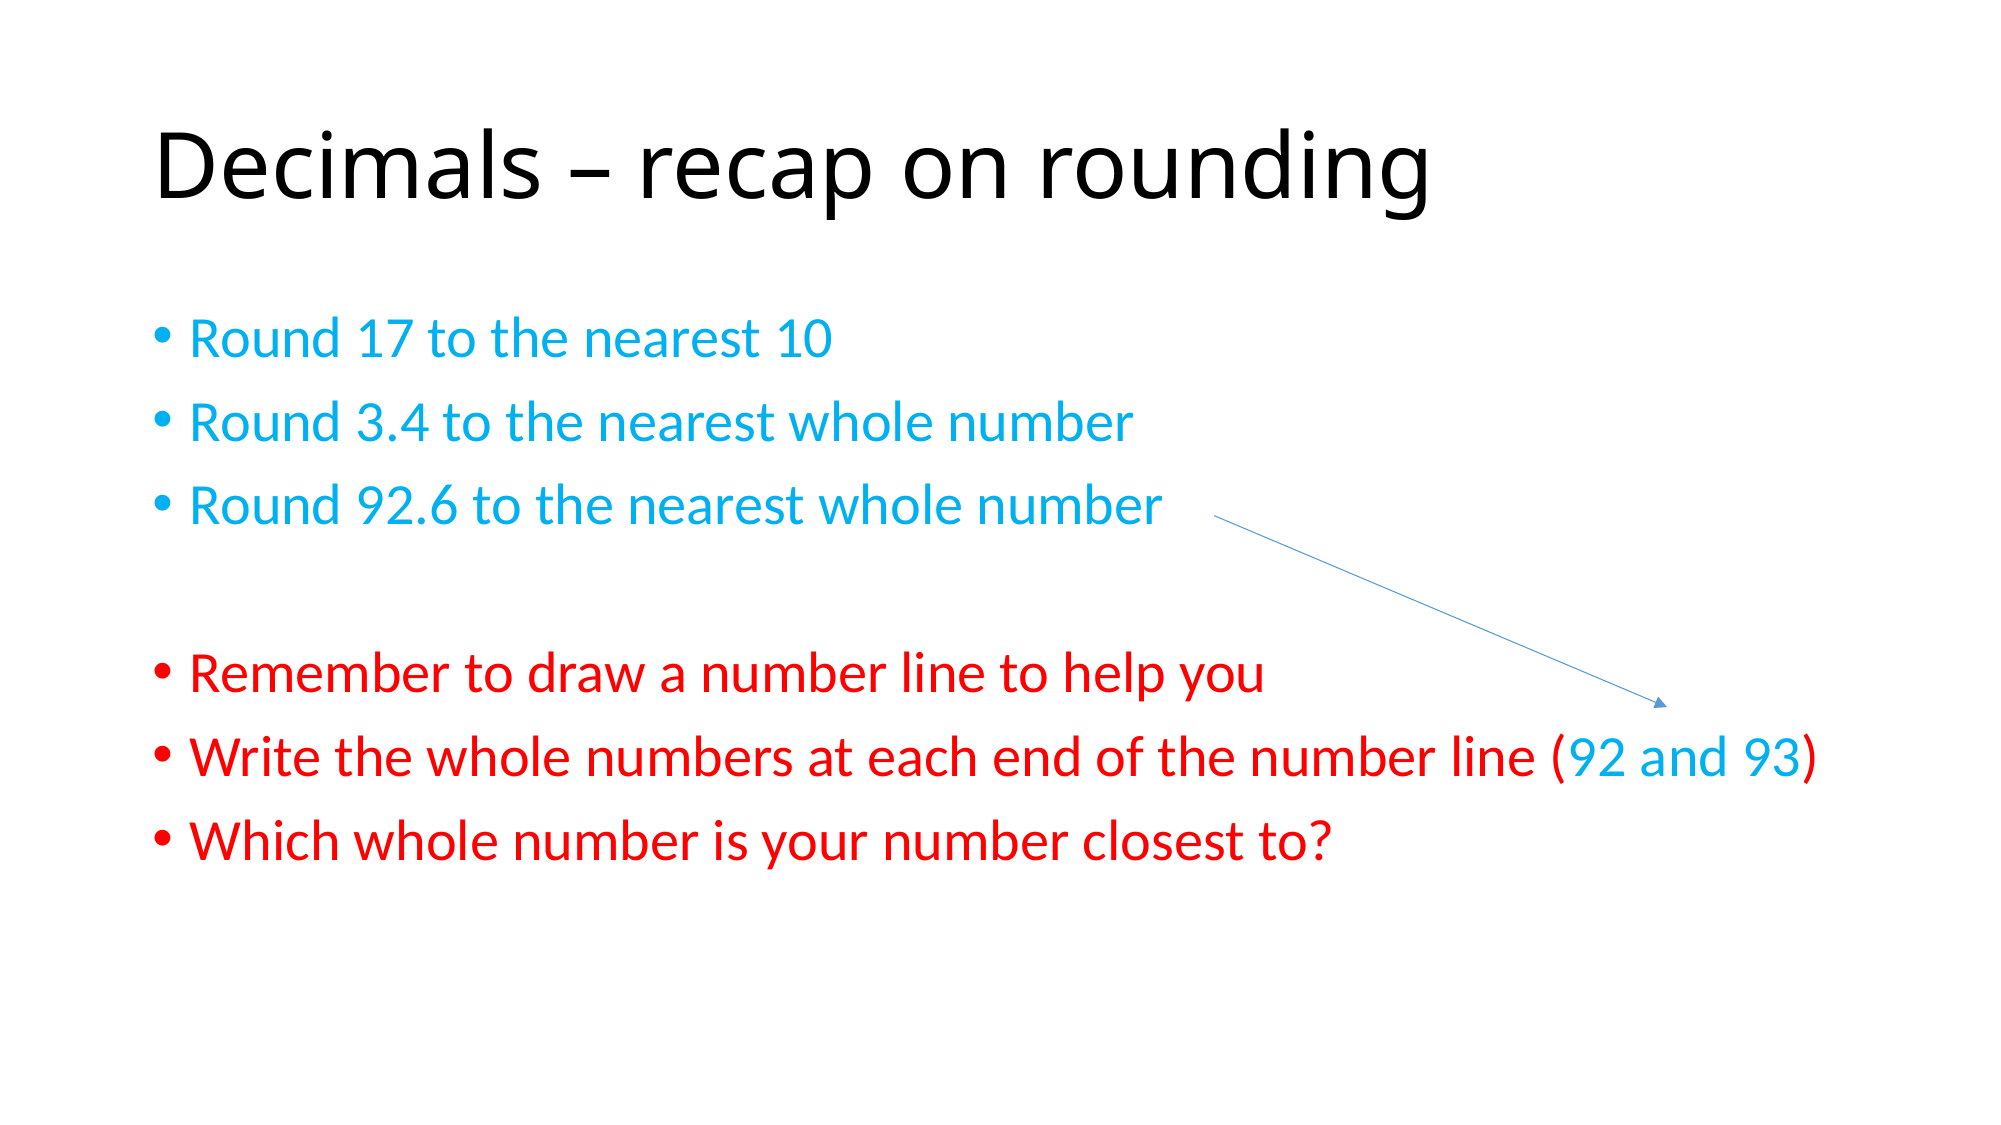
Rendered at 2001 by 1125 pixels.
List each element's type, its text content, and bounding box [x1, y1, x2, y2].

list Round 17 to the nearest 10 Round 3.4 to the nearest whole number Round 92.6 to the nearest whole number Remember to draw a number line to help you Write the whole numbers at each end of the number line (92 and 93) Which whole number is your number closest to? [137, 299, 1863, 1014]
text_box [1214, 515, 1668, 708]
title Decimals – recap on rounding [137, 59, 1863, 278]
